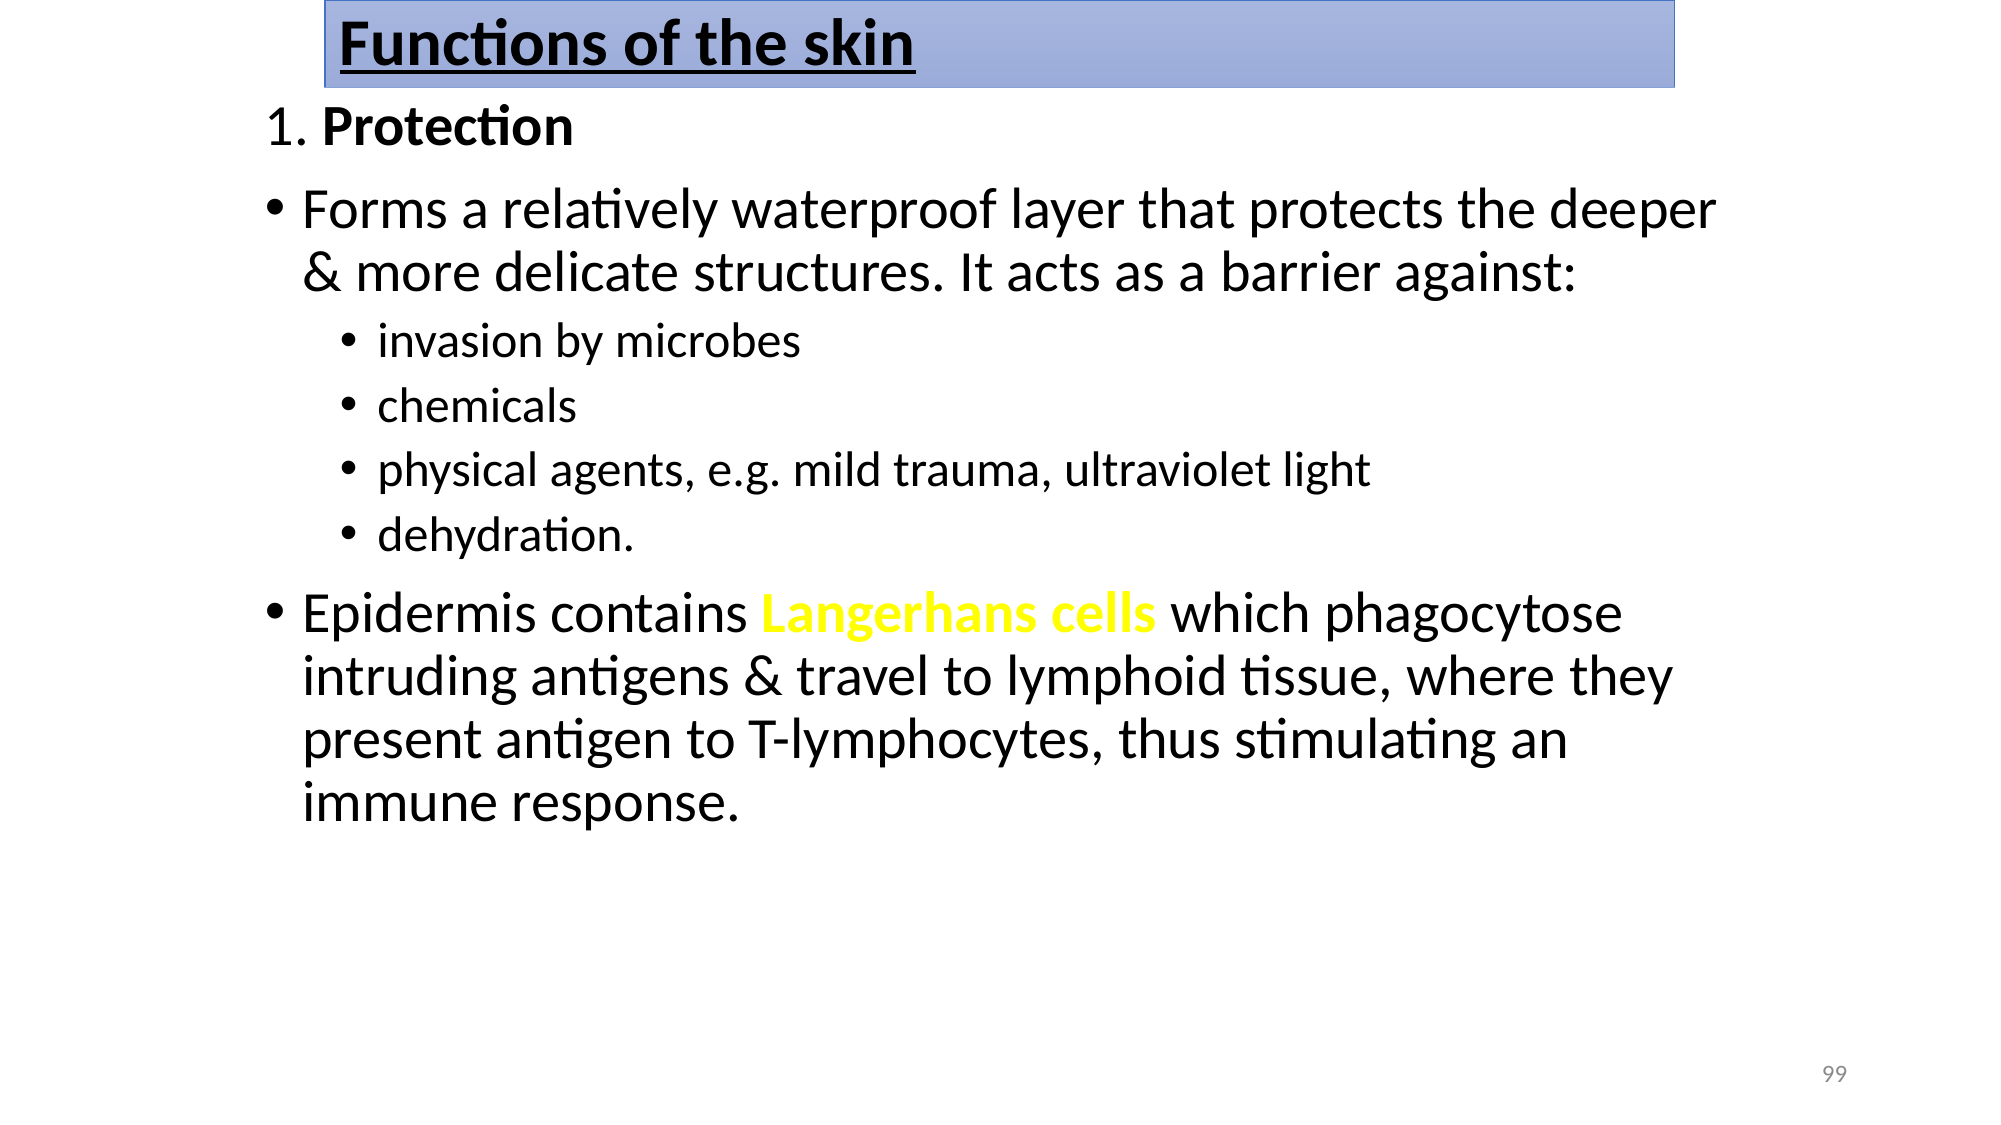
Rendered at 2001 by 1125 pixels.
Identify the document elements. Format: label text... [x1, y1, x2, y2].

title Functions of the skin [324, 0, 1675, 87]
list 1. Protection Forms a relatively waterproof layer that protects the deeper & more delicate structures. It acts as a barrier against: invasion by microbes chemicals physical agents, e.g. mild trauma, ultraviolet light dehydration. Epidermis contains Langerhans cells which phagocytose intruding antigens & travel to lymphoid tissue, where they present antigen to T-lymphocytes, thus stimulating an immune response. [249, 87, 1750, 1125]
slide_number 99 [1412, 1042, 1863, 1103]
